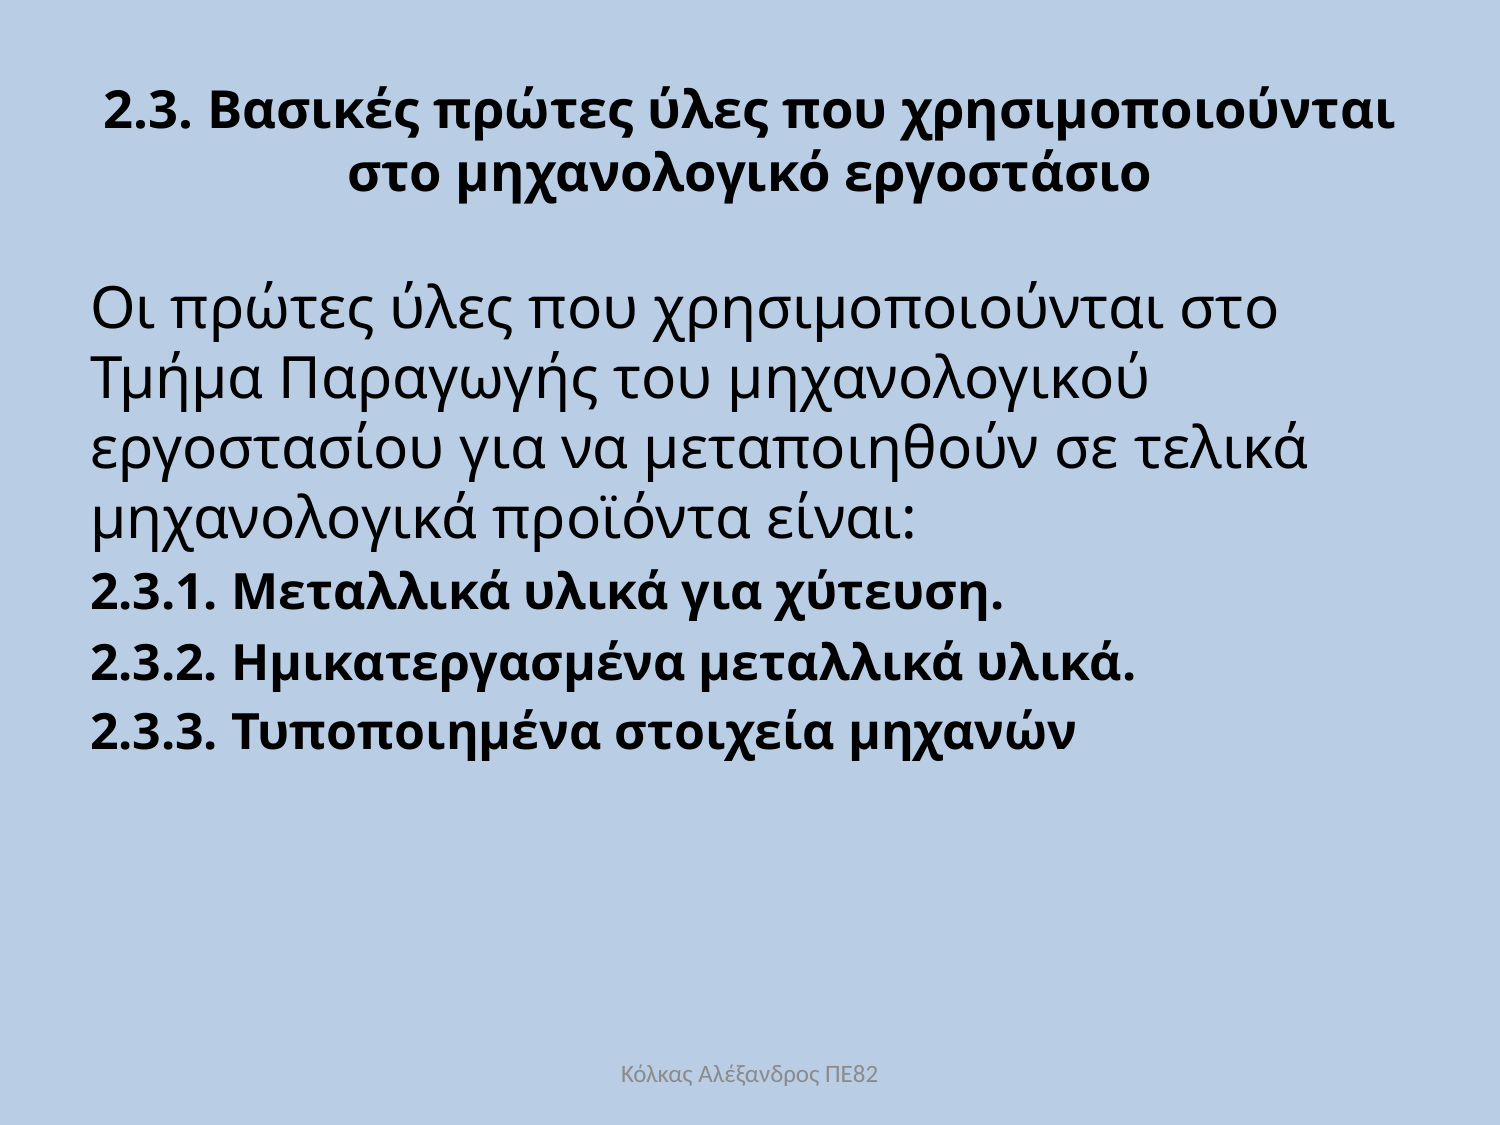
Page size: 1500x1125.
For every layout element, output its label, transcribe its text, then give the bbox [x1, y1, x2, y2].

title 2.3. Βασικές πρώτες ύλες που χρησιμοποιούνται στο μηχανολογικό εργοστάσιο [75, 45, 1425, 233]
footer Κόλκας Αλέξανδρος ΠΕ82 [512, 1042, 988, 1103]
list Οι πρώτες ύλες που χρησιμοποιούνται στο Τμήμα Παραγωγής του μηχανολογικού εργοστασίου για να μεταποιηθούν σε τελικά μηχανολογικά προϊόντα είναι: 2.3.1. Μεταλλικά υλικά για χύτευση. 2.3.2. Ημικατεργασμένα μεταλλικά υλικά. 2.3.3. Τυποποιημένα στοιχεία μηχανών [75, 262, 1425, 1005]
